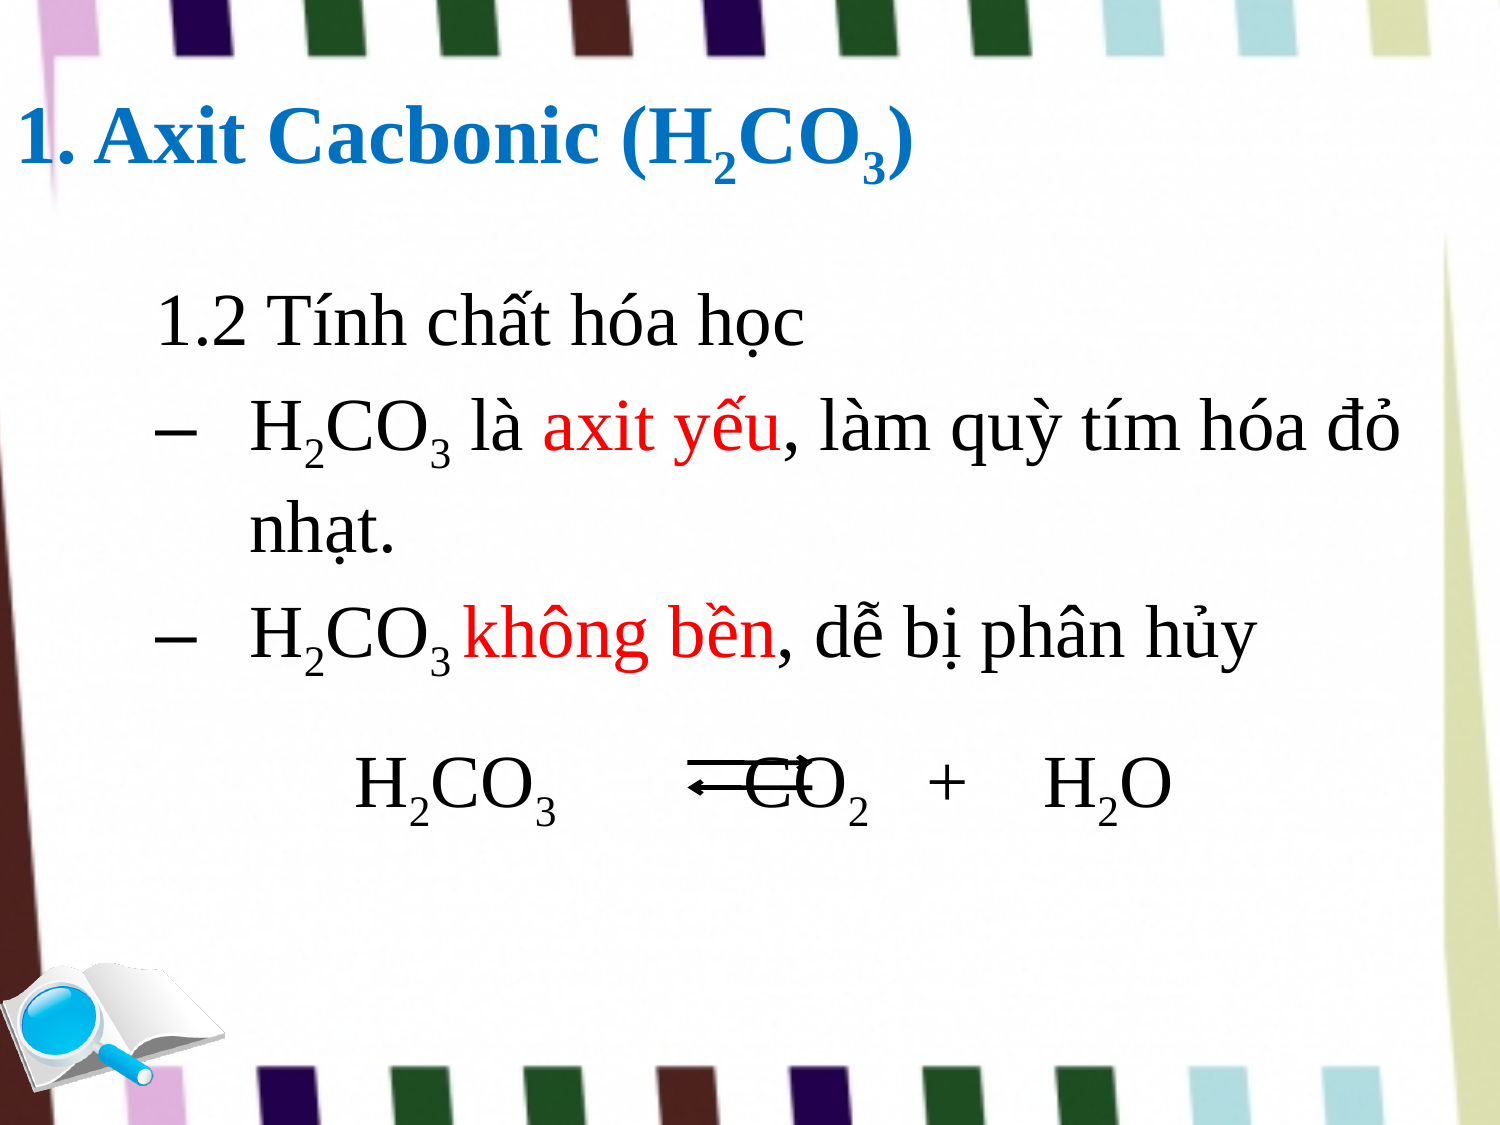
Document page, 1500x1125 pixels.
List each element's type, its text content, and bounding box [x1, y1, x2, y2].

text_box H2CO3 CO2 + H2O [180, 724, 1376, 843]
title 1. Axit Cacbonic (H2CO3) [0, 125, 1500, 250]
picture [0, 0, 1500, 125]
list 1.2 Tính chất hóa học H2CO3 là axit yếu, làm quỳ tím hóa đỏ nhạt. H2CO3 không bền, dễ bị phân hủy [75, 262, 1425, 738]
picture [0, 250, 1500, 1125]
